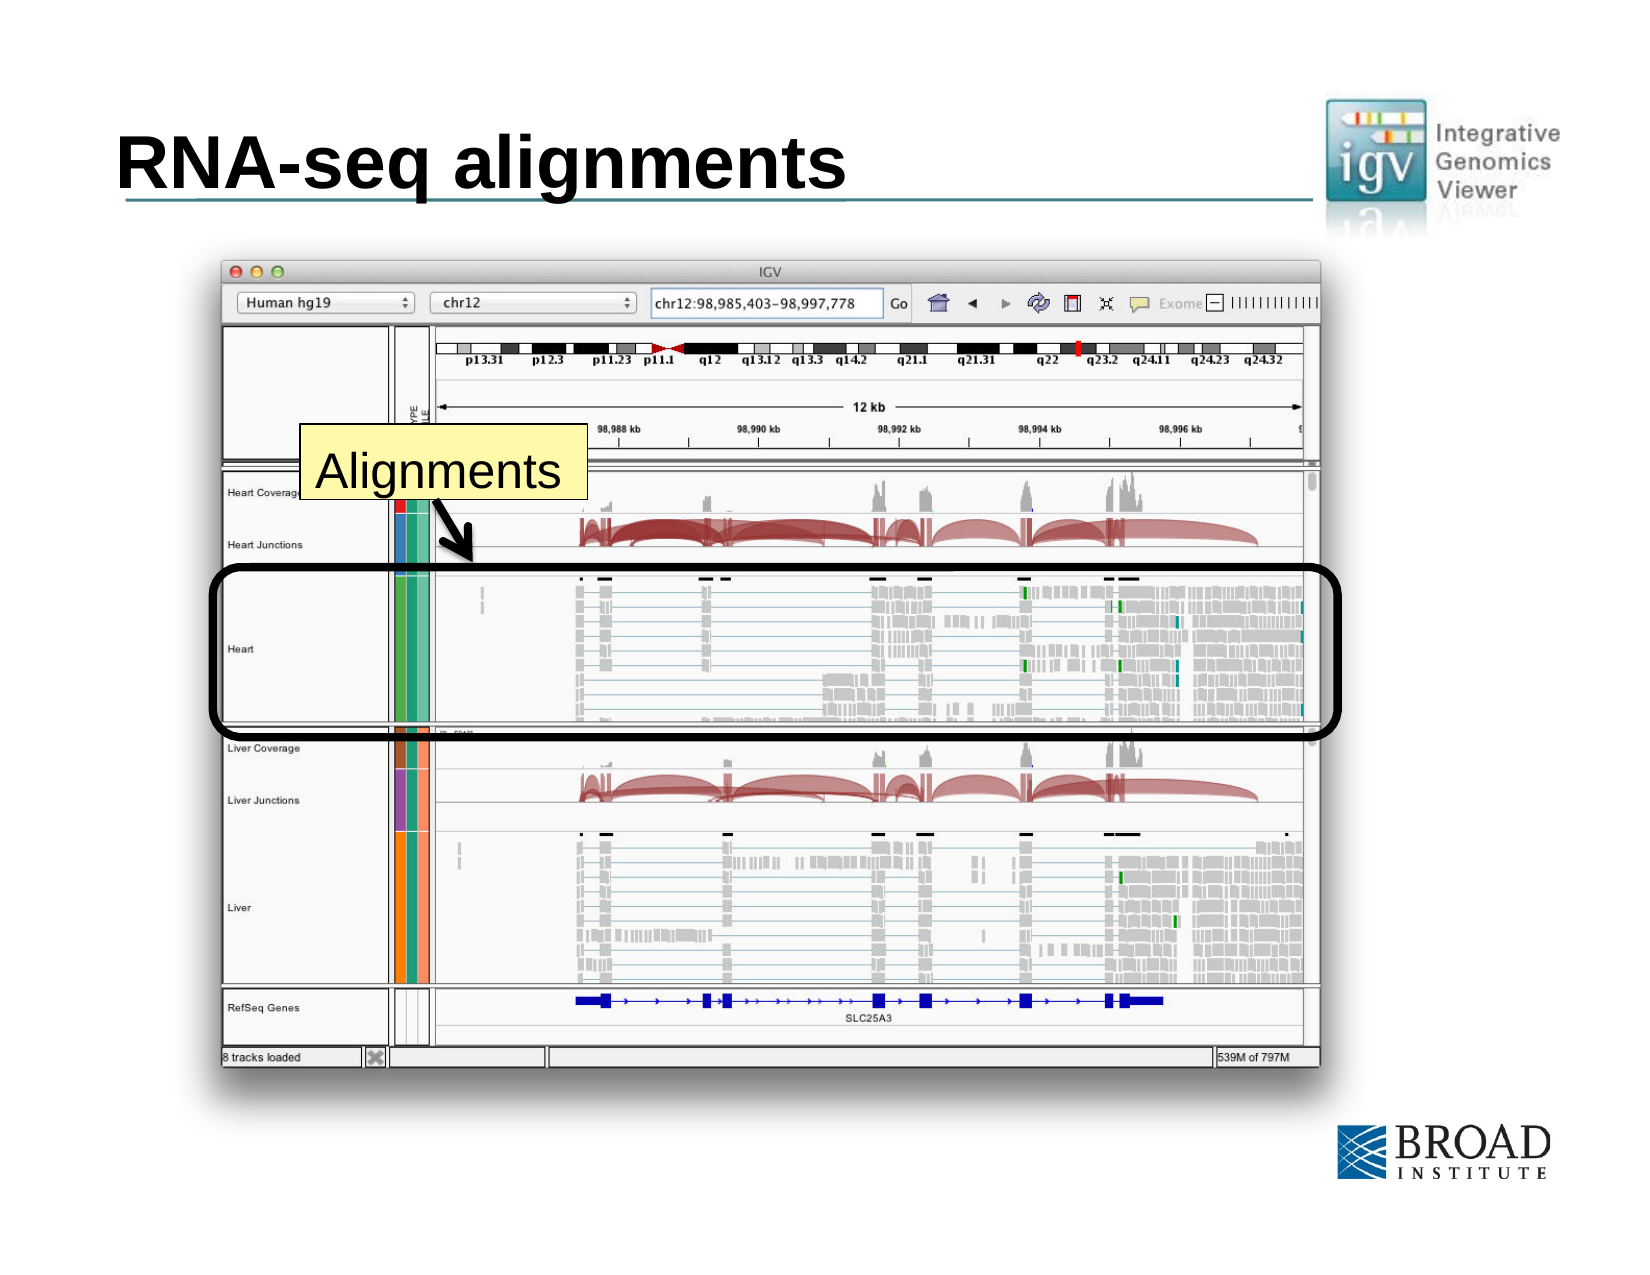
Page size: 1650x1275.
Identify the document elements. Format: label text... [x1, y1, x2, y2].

text_box [300, 424, 588, 500]
text_box [439, 522, 473, 563]
text_box Alignments [313, 438, 565, 499]
picture [1337, 1124, 1551, 1179]
picture [1325, 92, 1560, 238]
text_box [424, 493, 514, 606]
text_box [212, 567, 1338, 738]
text_box [162, 224, 1380, 1150]
title RNA-seq alignments [113, 113, 1537, 327]
